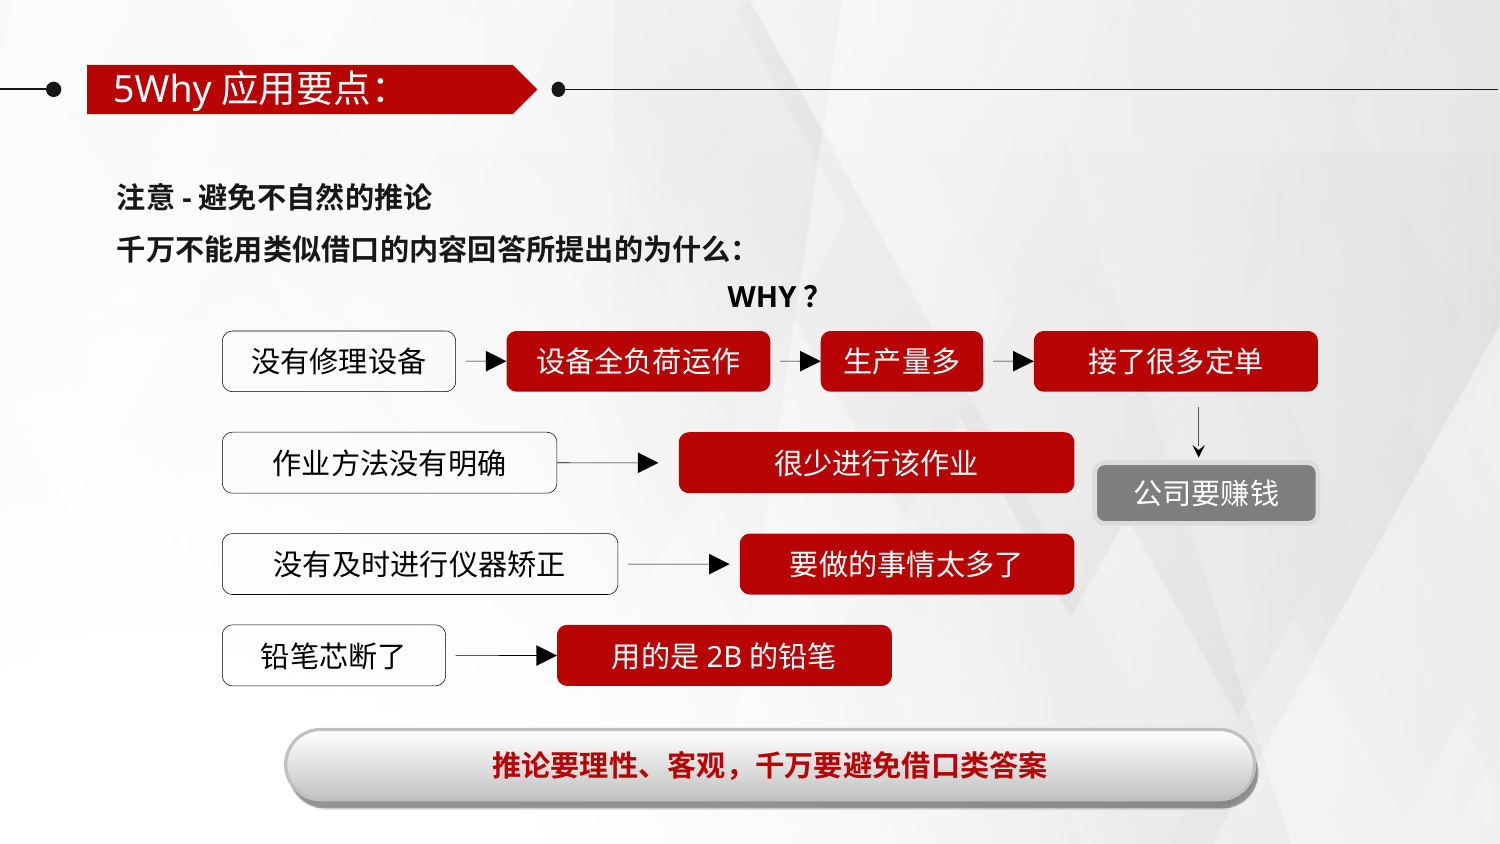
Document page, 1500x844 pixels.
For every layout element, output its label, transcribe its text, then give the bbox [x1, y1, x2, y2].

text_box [222, 269, 1319, 800]
text_box 注意-避免不自然的推论 千万不能用类似借口的内容回答所提出的为什么： [102, 154, 1459, 274]
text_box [23, 59, 36, 120]
text_box [85, 62, 98, 117]
text_box 5Why应用要点： [98, 57, 538, 118]
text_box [553, 83, 1499, 96]
